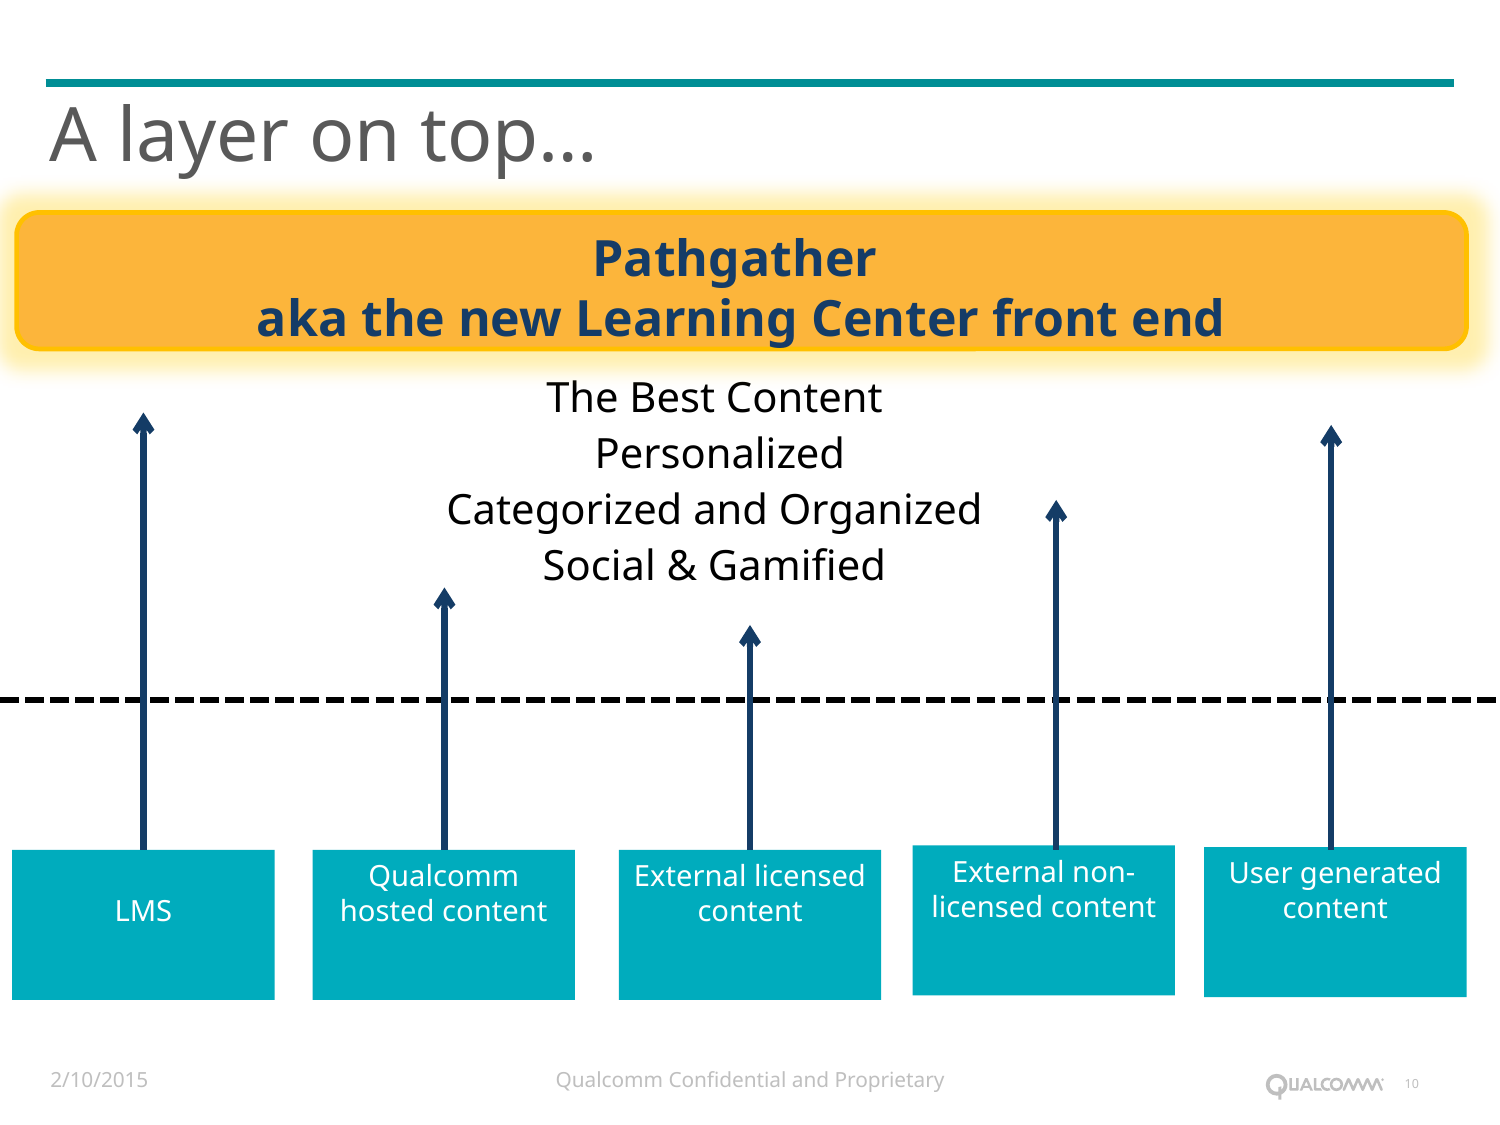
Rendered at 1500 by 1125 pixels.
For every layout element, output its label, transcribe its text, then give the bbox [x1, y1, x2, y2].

list The Best Content Personalized Categorized and Organized Social & Gamified [16, 379, 1424, 656]
text_box User generated content [1204, 847, 1467, 998]
text_box External licensed content [618, 849, 882, 1000]
text_box External non-licensed content [912, 845, 1175, 996]
text_box Qualcomm hosted content [312, 849, 575, 1000]
text_box Pathgather aka the new Learning Center front end [16, 212, 1467, 349]
text_box LMS [12, 849, 275, 1000]
title A layer on top… [38, 99, 1445, 183]
